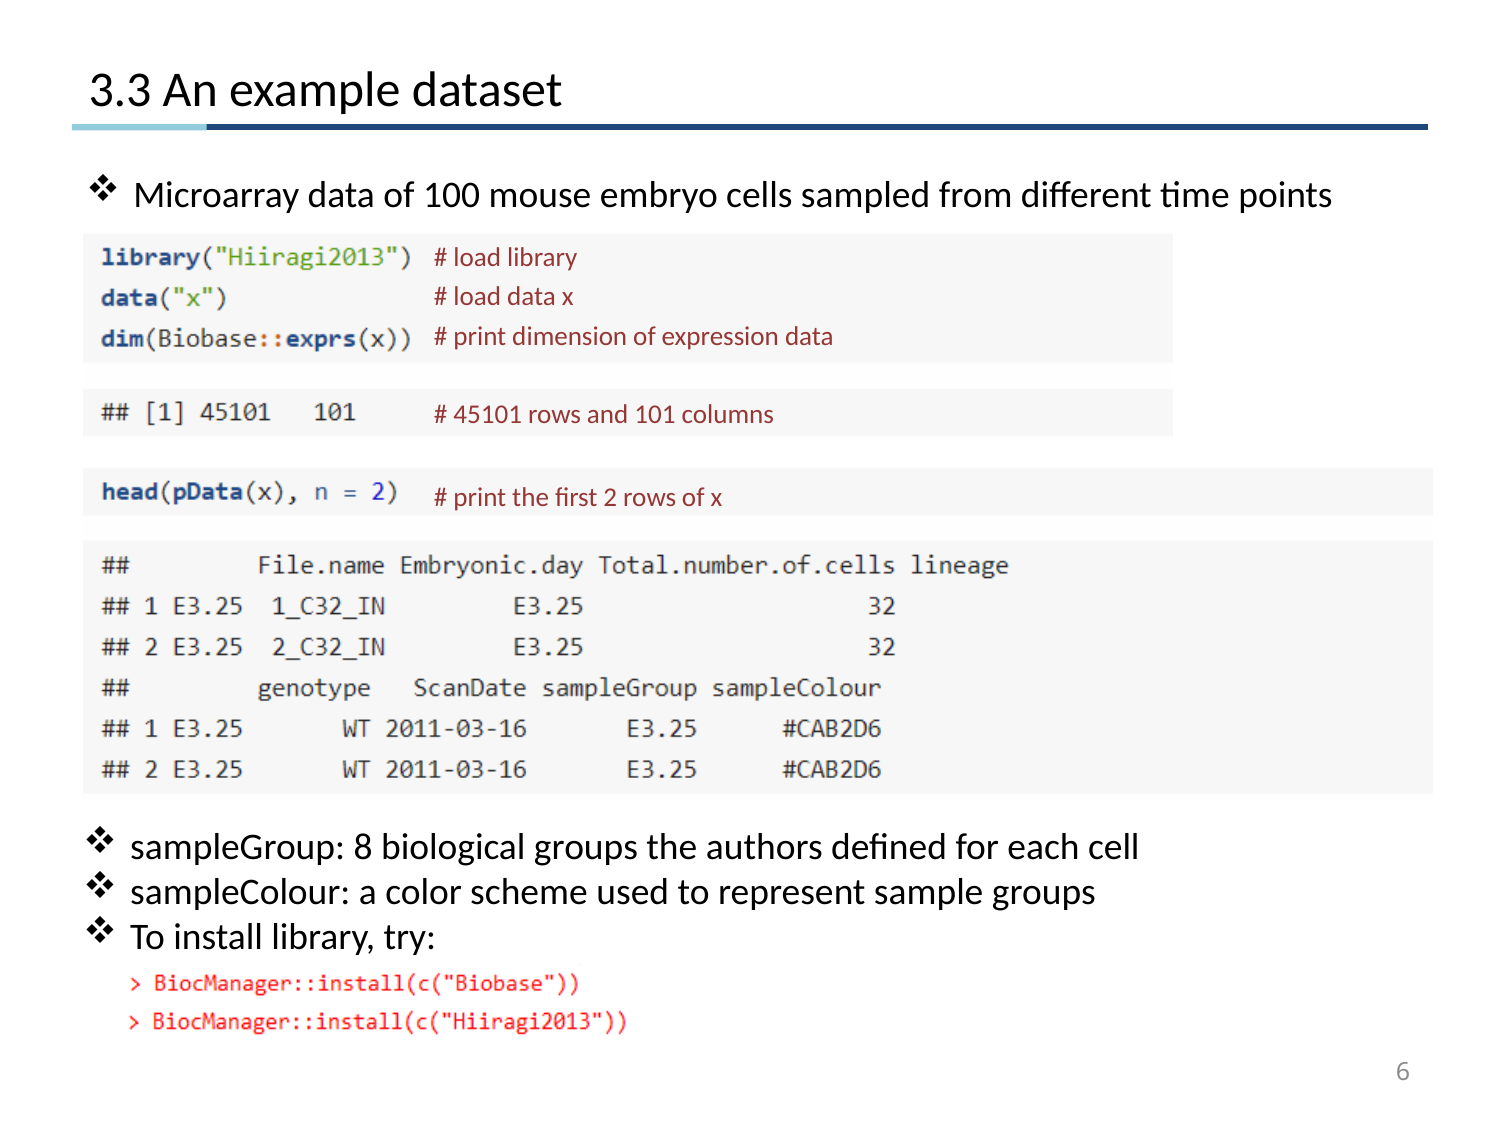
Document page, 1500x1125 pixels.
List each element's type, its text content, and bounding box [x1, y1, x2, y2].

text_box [82, 231, 1264, 442]
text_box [81, 467, 1433, 800]
slide_number 6 [1074, 1042, 1425, 1103]
text_box 3.3 An example dataset [83, 50, 1417, 122]
picture [123, 1008, 647, 1041]
picture [123, 963, 580, 1005]
text_box Microarray data of 100 mouse embryo cells sampled from different time points [71, 162, 1429, 268]
text_box sampleGroup: 8 biological groups the authors defined for each cell sampleColour: a color scheme used to represent sample groups To install library, try: [68, 814, 1425, 965]
